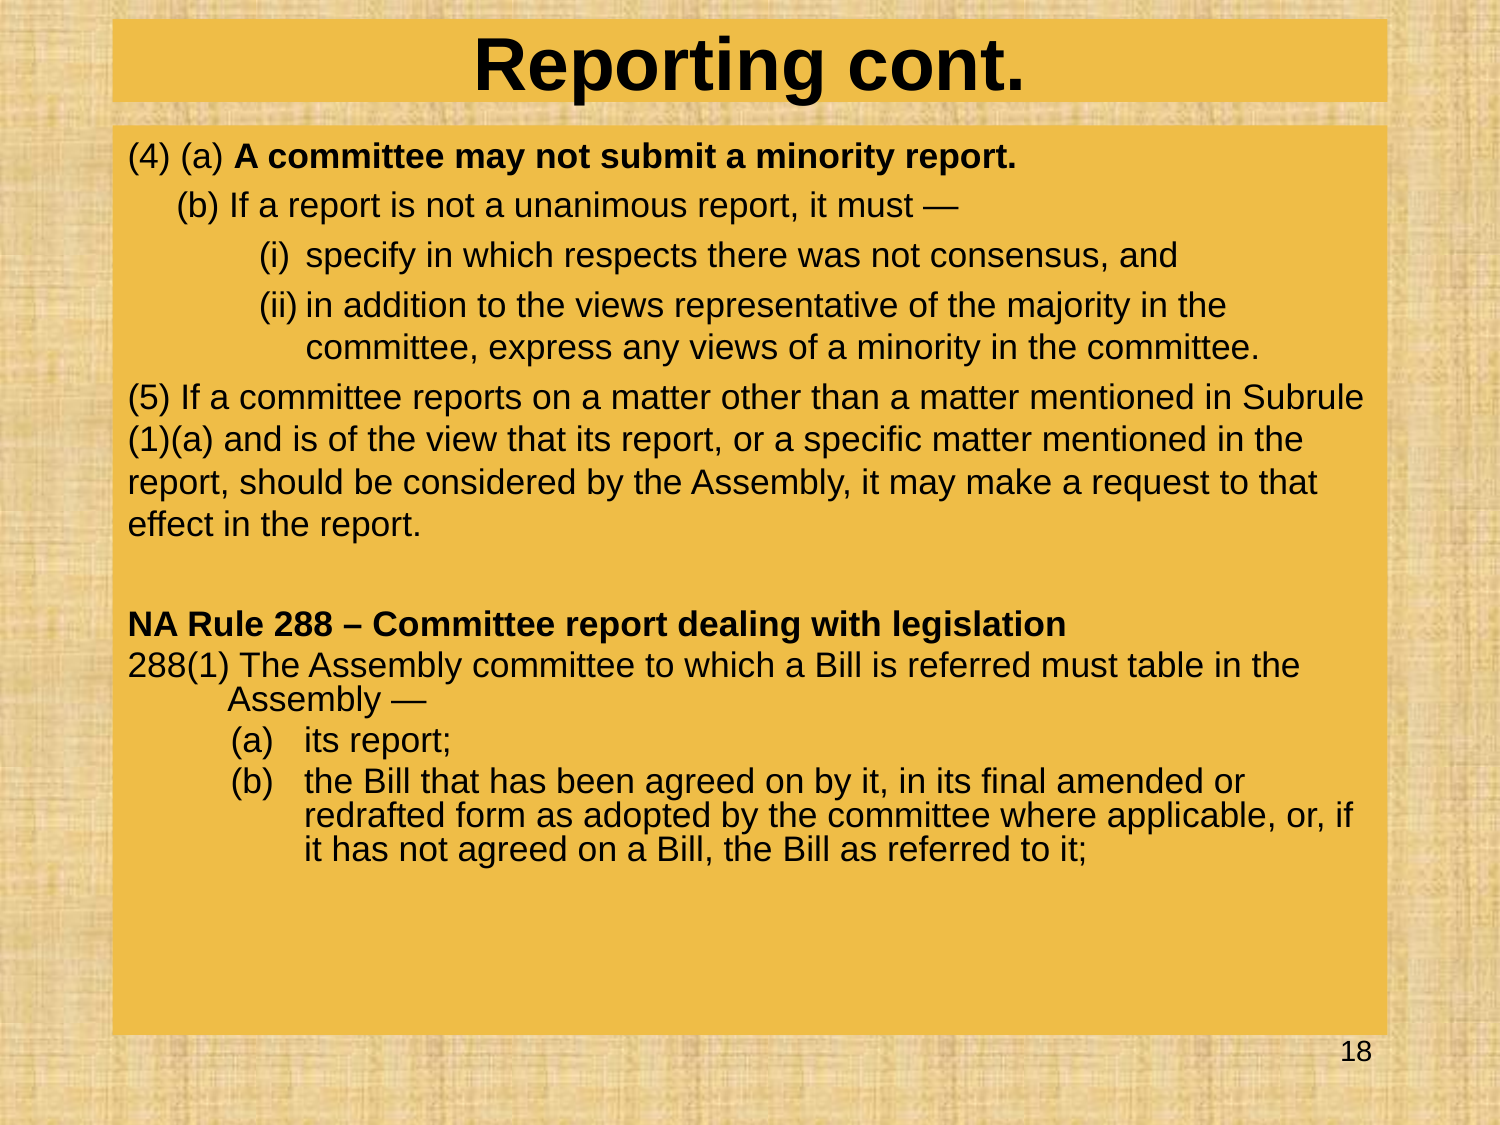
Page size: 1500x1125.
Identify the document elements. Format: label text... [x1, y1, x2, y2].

list (4) (a) A committee may not submit a minority report. (b) If a report is not a unanimous report, it must — specify in which respects there was not consensus, and in addition to the views representative of the majority in the committee, express any views of a minority in the committee. (5) If a committee reports on a matter other than a matter mentioned in Subrule (1)(a) and is of the view that its report, or a specific matter mentioned in the report, should be considered by the Assembly, it may make a request to that effect in the report. NA Rule 288 – Committee report dealing with legislation 288(1) The Assembly committee to which a Bill is referred must table in the Assembly — (a) its report; (b) the Bill that has been agreed on by it, in its final amended or redrafted form as adopted by the committee where applicable, or, if it has not agreed on a Bill, the Bill as referred to it; [112, 125, 1388, 1035]
slide_number 18 [1074, 1025, 1388, 1100]
picture [0, 0, 1500, 1125]
title Reporting cont. [112, 19, 1388, 102]
